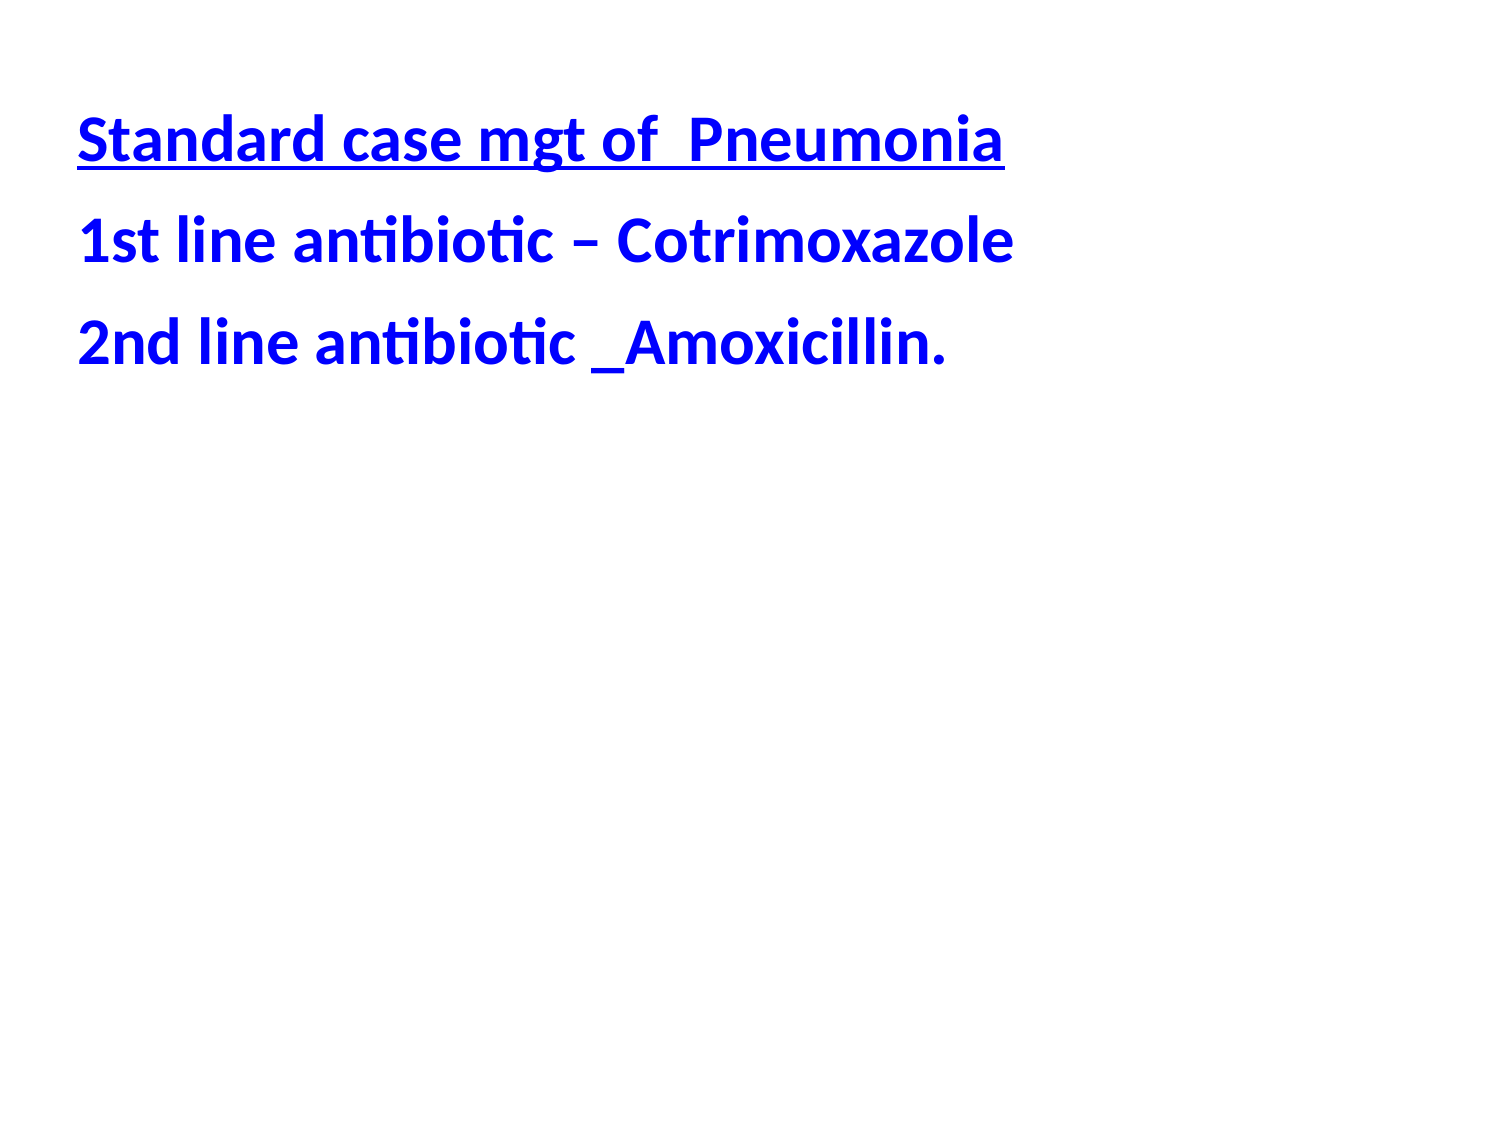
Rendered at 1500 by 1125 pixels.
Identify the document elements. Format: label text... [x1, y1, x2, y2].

list Standard case mgt of Pneumonia 1st line antibiotic – Cotrimoxazole 2nd line antibiotic _Amoxicillin. [62, 87, 1413, 830]
